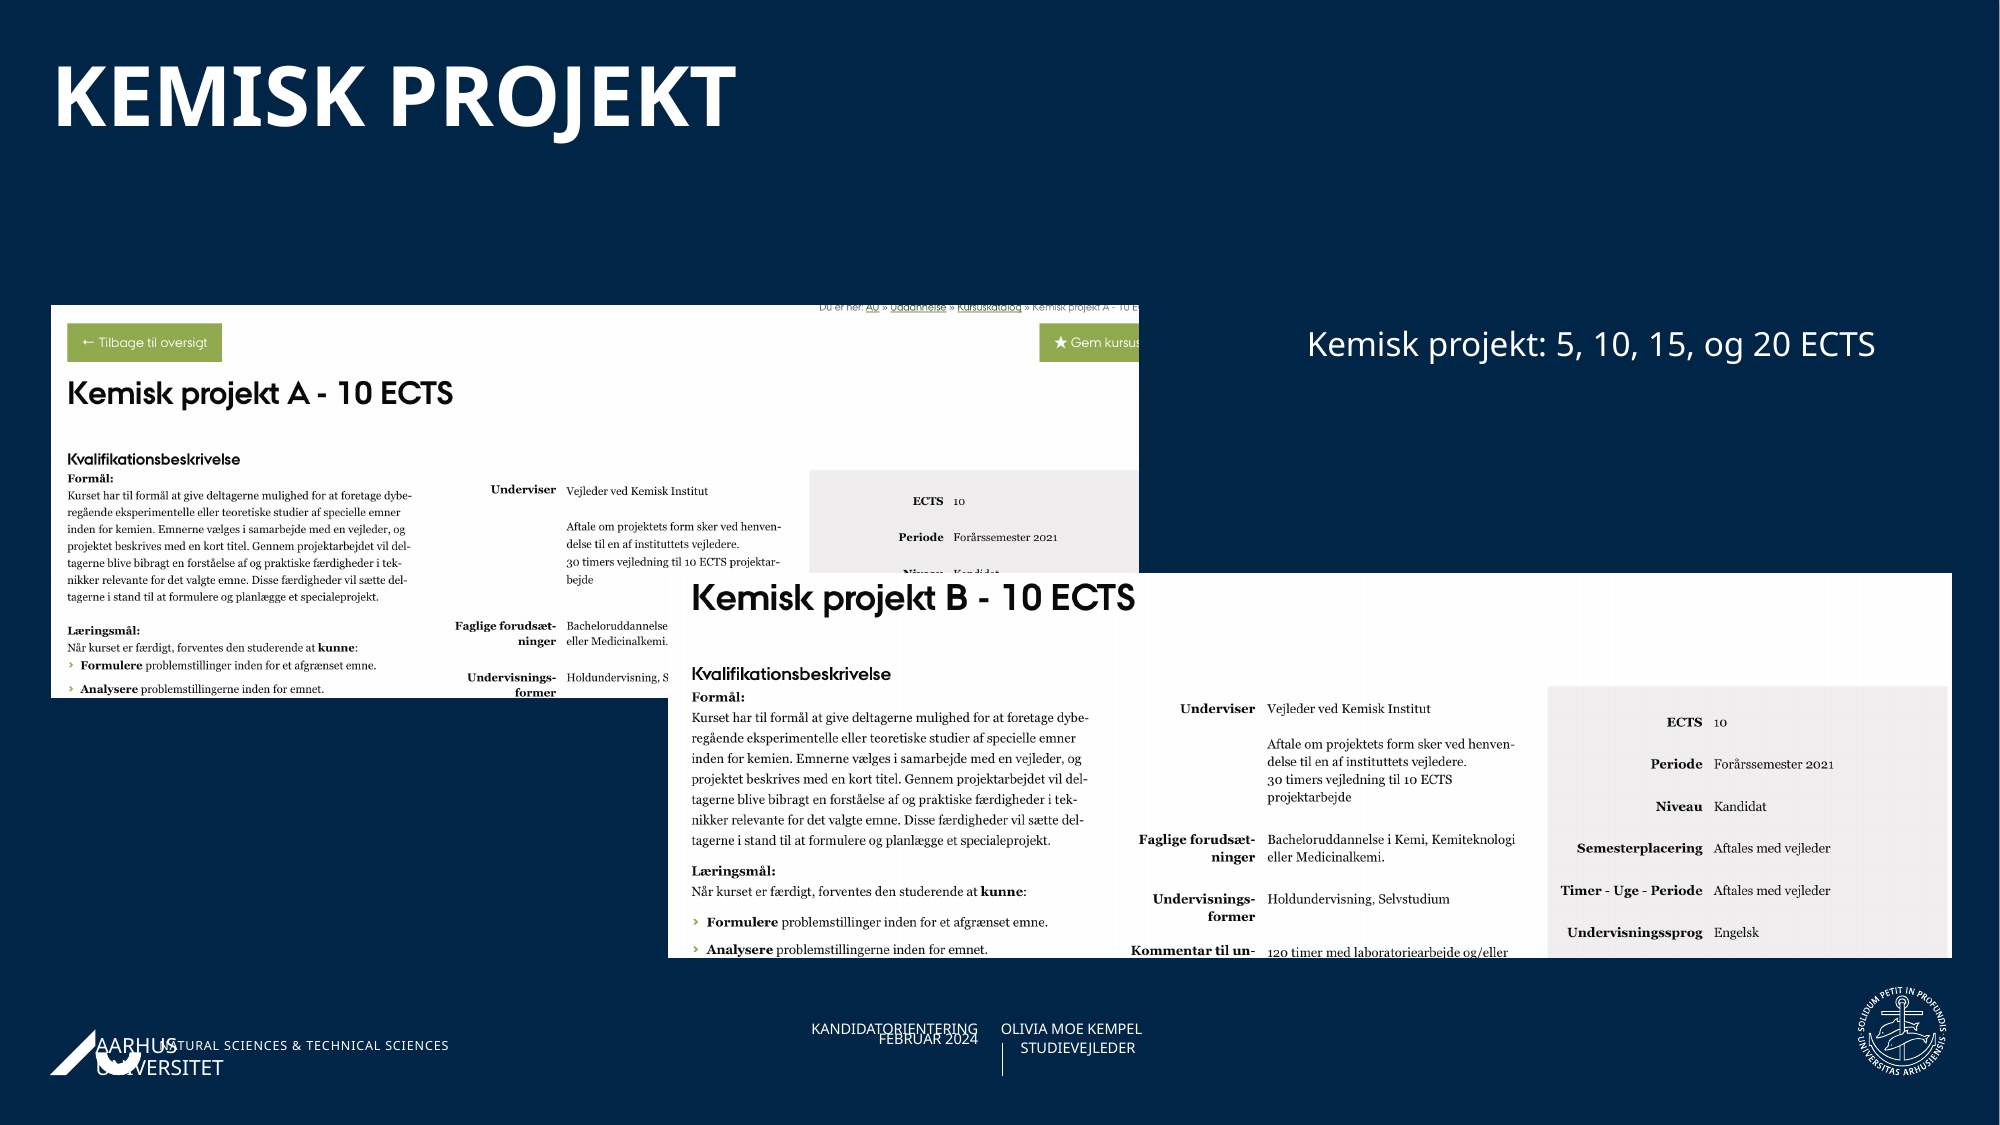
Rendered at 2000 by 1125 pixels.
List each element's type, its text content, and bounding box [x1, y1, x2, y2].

text_box Kemisk projekt [51, 54, 1948, 145]
text_box Kemisk projekt: 5, 10, 15, og 20 ECTS [1306, 326, 1948, 365]
picture [51, 305, 1952, 958]
